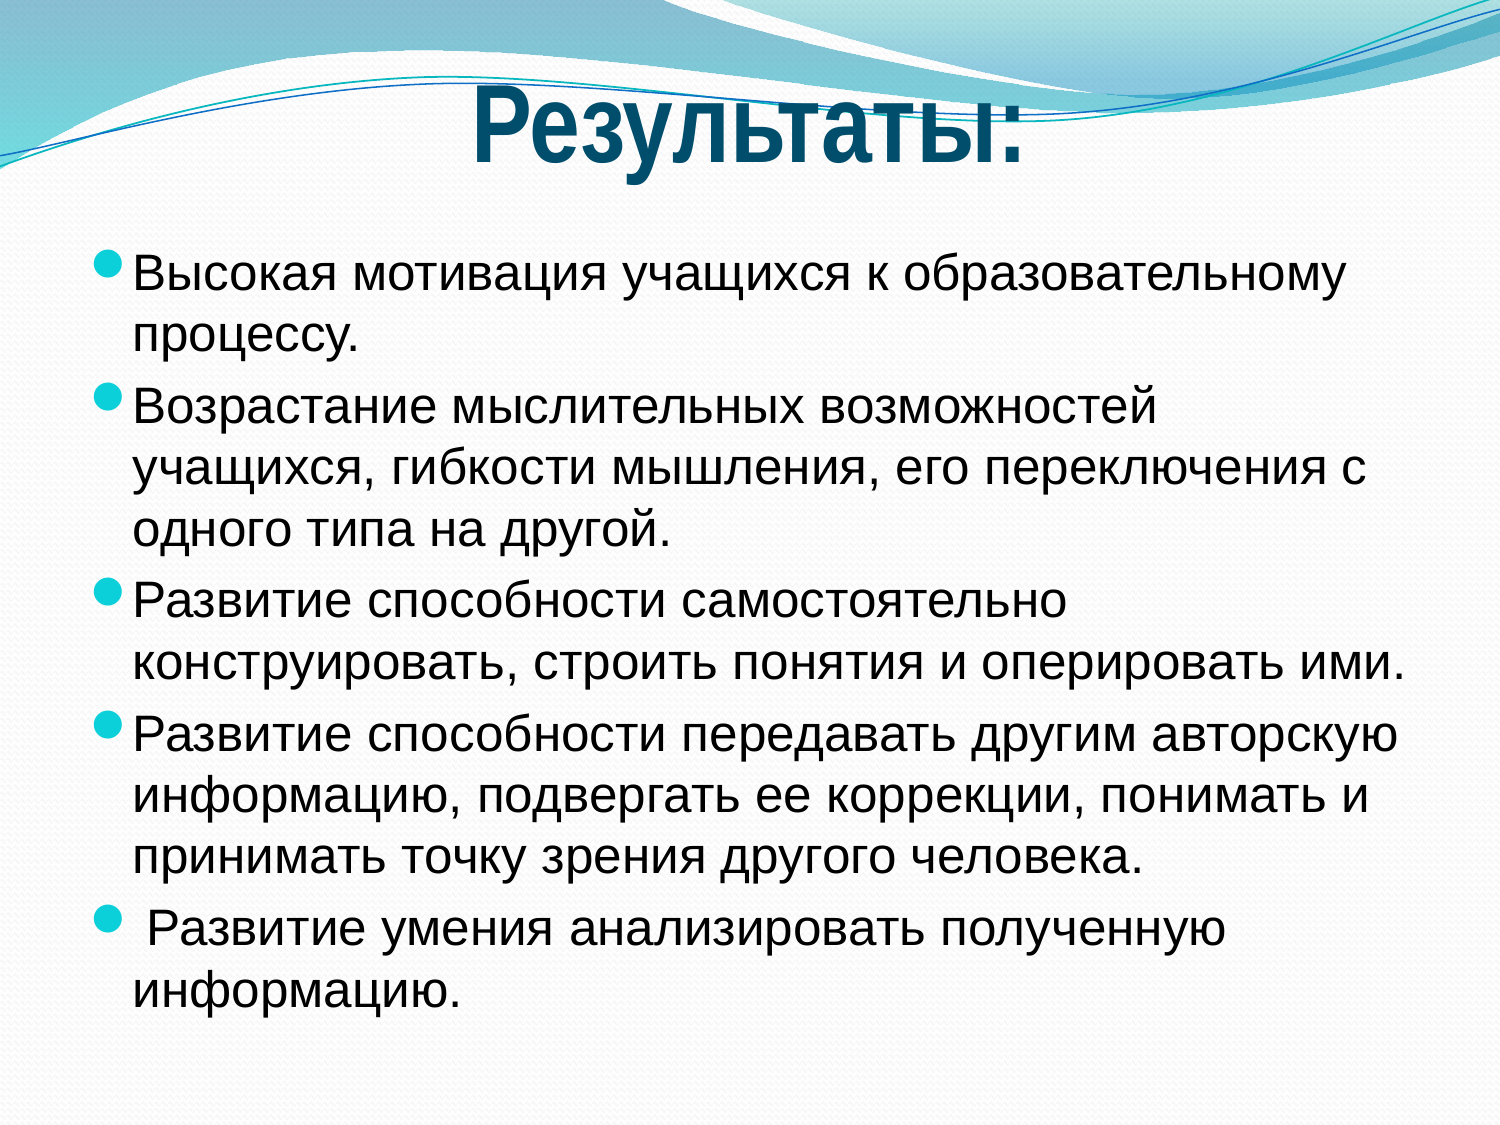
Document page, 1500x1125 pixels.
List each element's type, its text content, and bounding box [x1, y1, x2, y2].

list Высокая мотивация учащихся к образовательному процессу. Возрастание мыслительных возможностей учащихся, гибкости мышления, его переключения с одного типа на другой. Развитие способности самостоятельно конструировать, строить понятия и оперировать ими. Развитие способности передавать другим авторскую информацию, подвергать ее коррекции, понимать и принимать точку зрения другого человека. Развитие умения анализировать полученную информацию. [75, 231, 1425, 1047]
title Результаты: [75, 42, 1425, 185]
